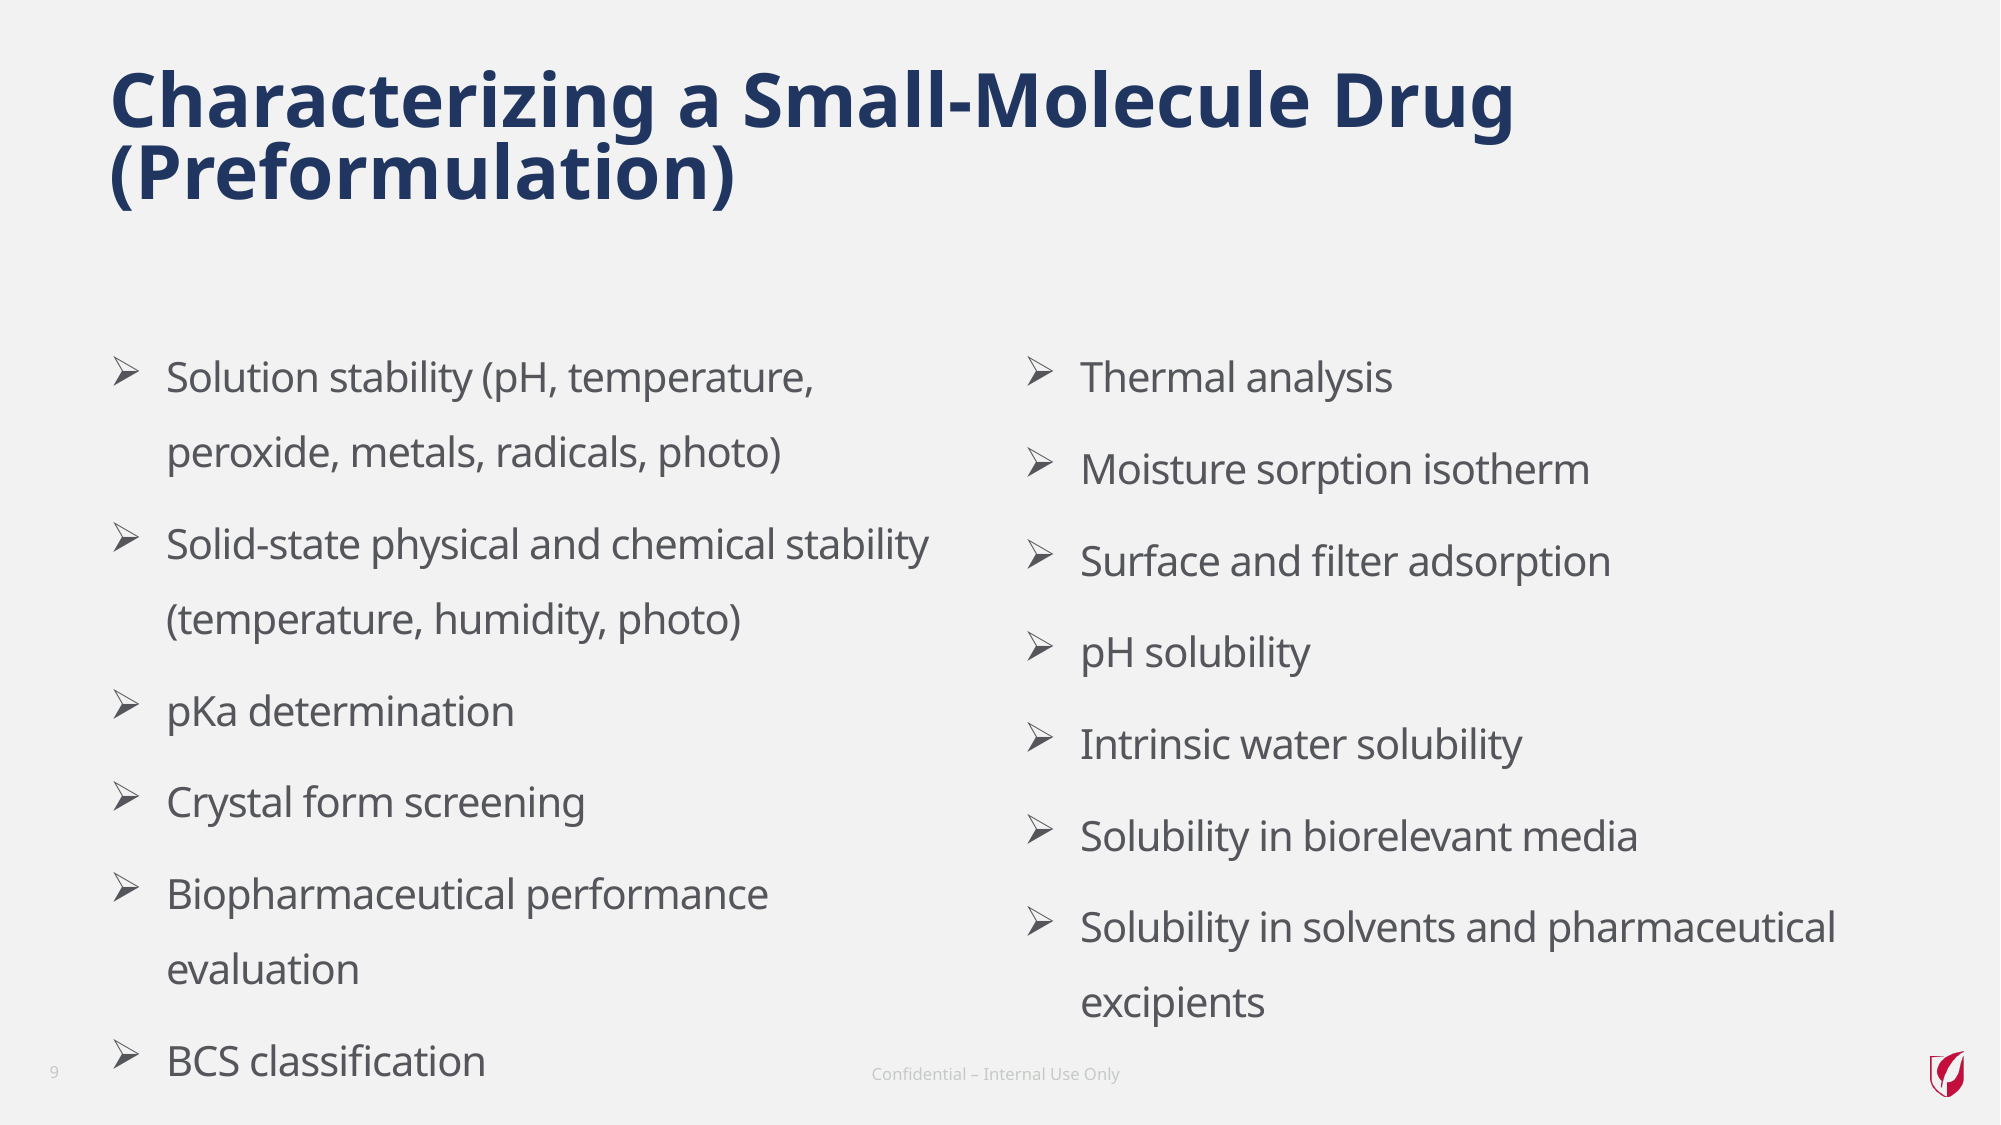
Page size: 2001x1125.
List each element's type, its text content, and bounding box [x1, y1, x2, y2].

title Characterizing a Small-Molecule Drug (Preformulation) [94, 59, 1895, 222]
list Solution stability (pH, temperature, peroxide, metals, radicals, photo) Solid-state physical and chemical stability (temperature, humidity, photo) pKa determination Crystal form screening Biopharmaceutical performance evaluation BCS classification [94, 318, 981, 1013]
slide_number 9 [34, 1050, 485, 1098]
list Thermal analysis Moisture sorption isotherm Surface and filter adsorption pH solubility Intrinsic water solubility Solubility in biorelevant media Solubility in solvents and pharmaceutical excipients [1008, 318, 1895, 1013]
